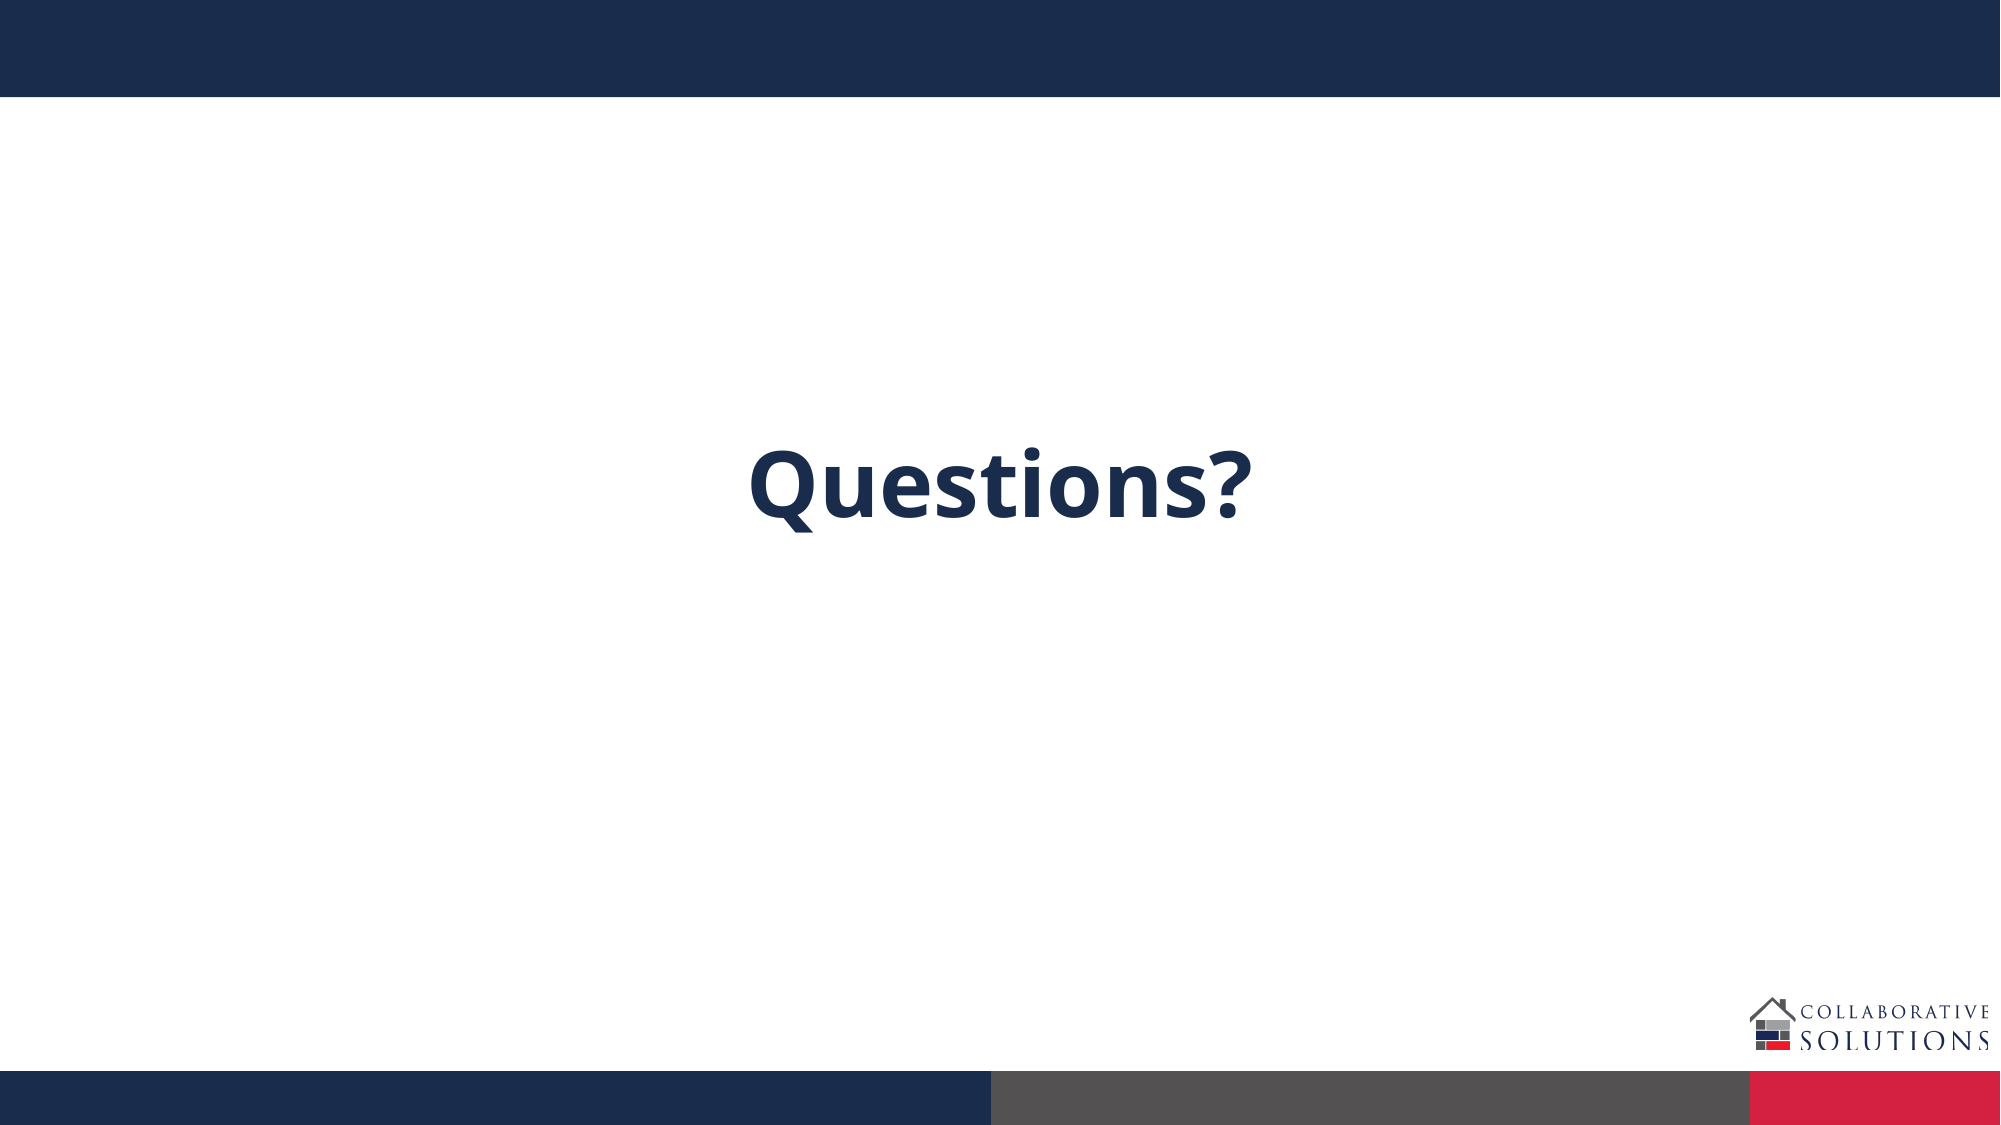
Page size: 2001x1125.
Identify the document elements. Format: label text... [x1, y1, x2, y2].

list Questions? [137, 299, 1863, 1014]
text_box [0, 1070, 990, 1125]
text_box [1751, 1070, 2000, 1125]
text_box [0, 0, 2000, 98]
text_box [990, 1070, 1751, 1125]
picture [1749, 997, 1988, 1050]
